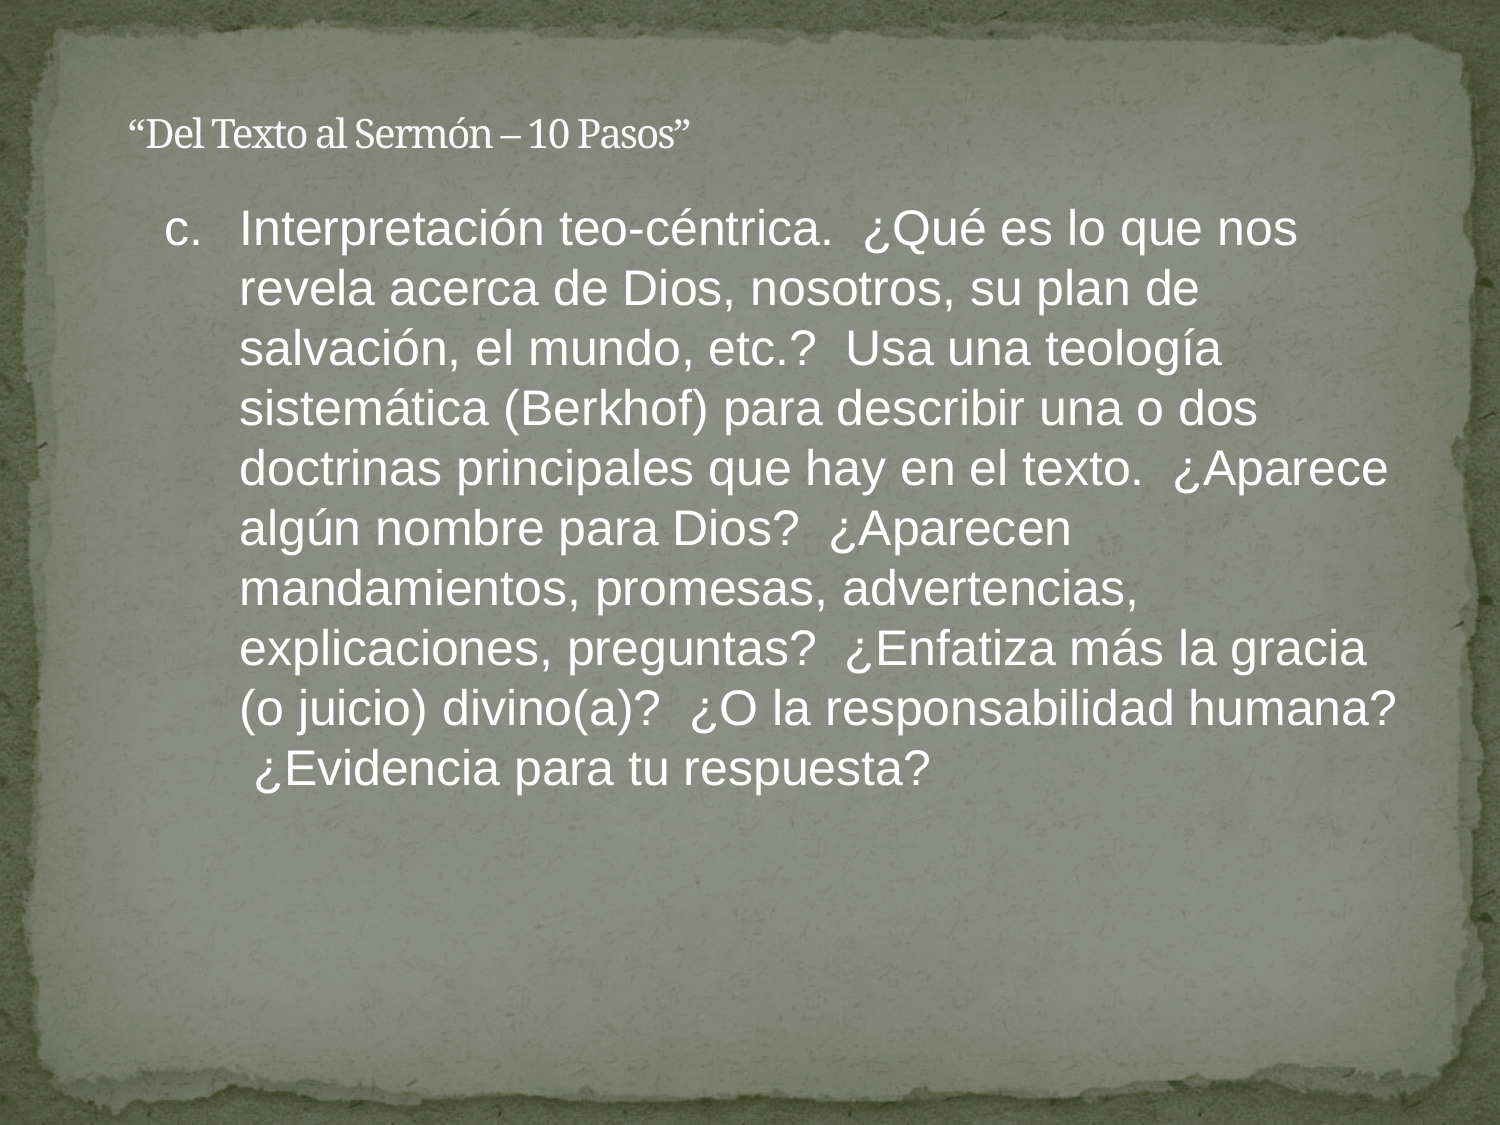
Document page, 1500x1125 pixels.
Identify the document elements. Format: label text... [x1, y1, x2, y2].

list c. Interpretación teo-céntrica. ¿Qué es lo que nos revela acerca de Dios, nosotros, su plan de salvación, el mundo, etc.? Usa una teología sistemática (Berkhof) para describir una o dos doctrinas principales que hay en el texto. ¿Aparece algún nombre para Dios? ¿Aparecen mandamientos, promesas, advertencias, explicaciones, preguntas? ¿Enfatiza más la gracia (o juicio) divino(a)? ¿O la responsabilidad humana? ¿Evidencia para tu respuesta? [75, 187, 1425, 1125]
title “Del Texto al Sermón – 10 Pasos” [112, 99, 1388, 213]
